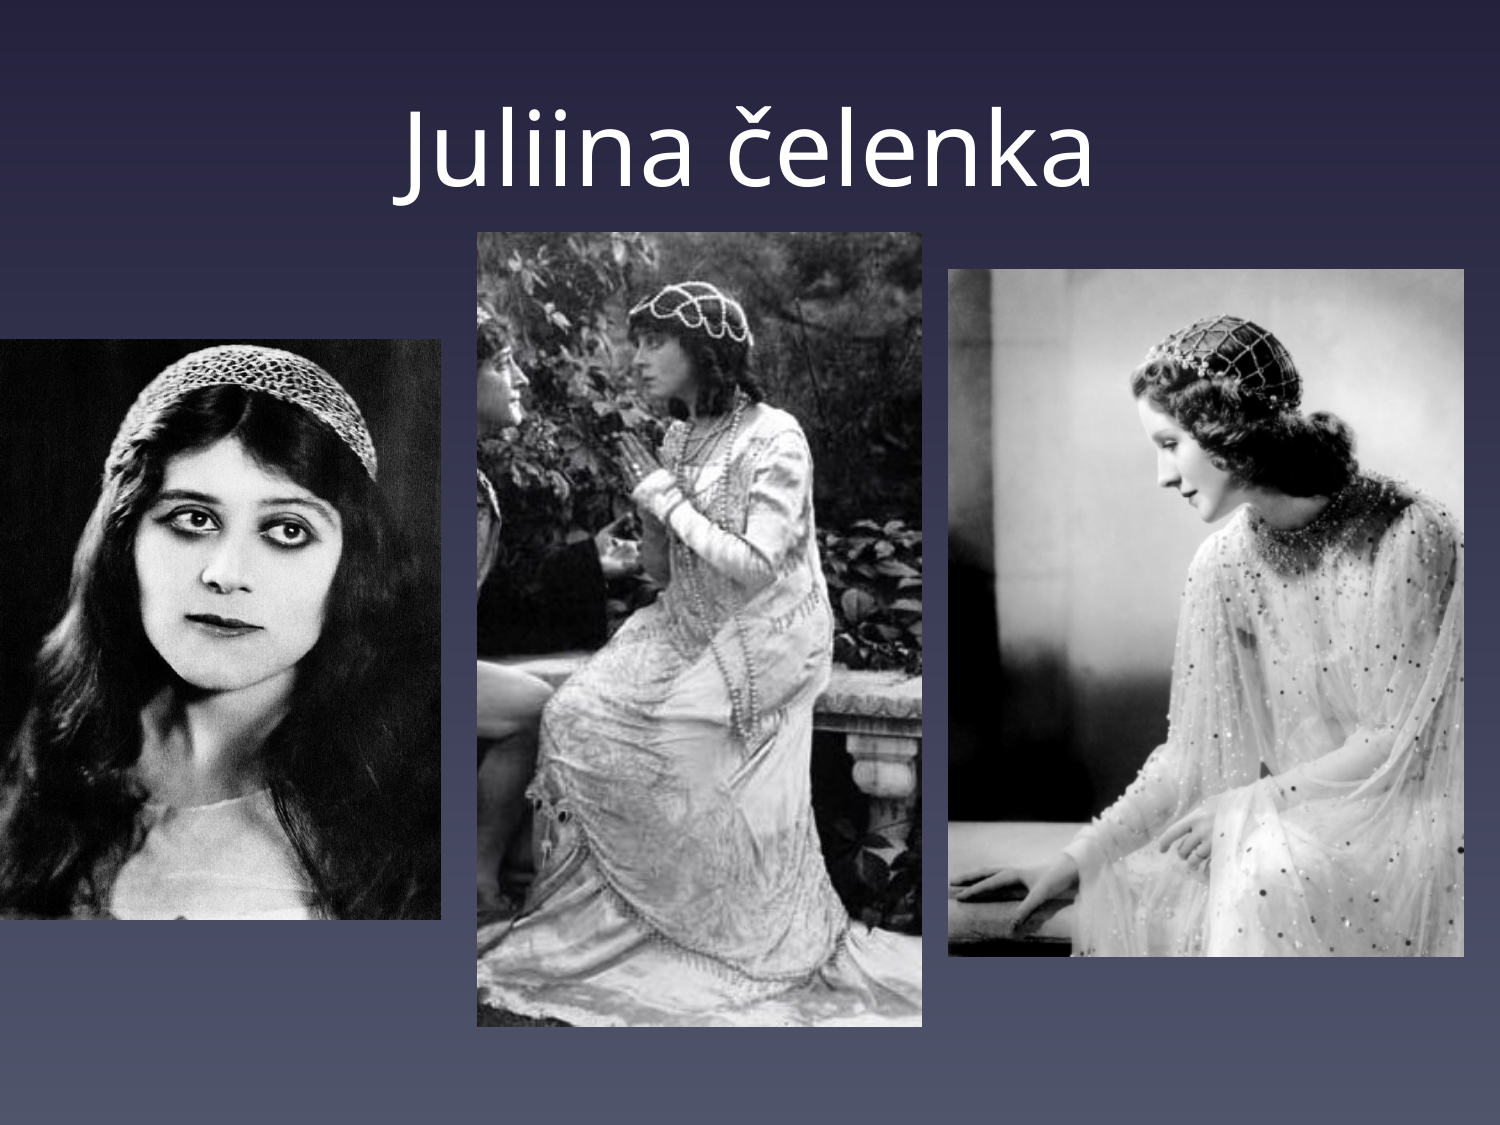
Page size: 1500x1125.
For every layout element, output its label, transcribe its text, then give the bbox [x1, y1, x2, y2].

picture [948, 269, 1464, 957]
picture [0, 339, 442, 920]
title Juliina čelenka [75, 75, 1425, 263]
picture [476, 232, 922, 1028]
